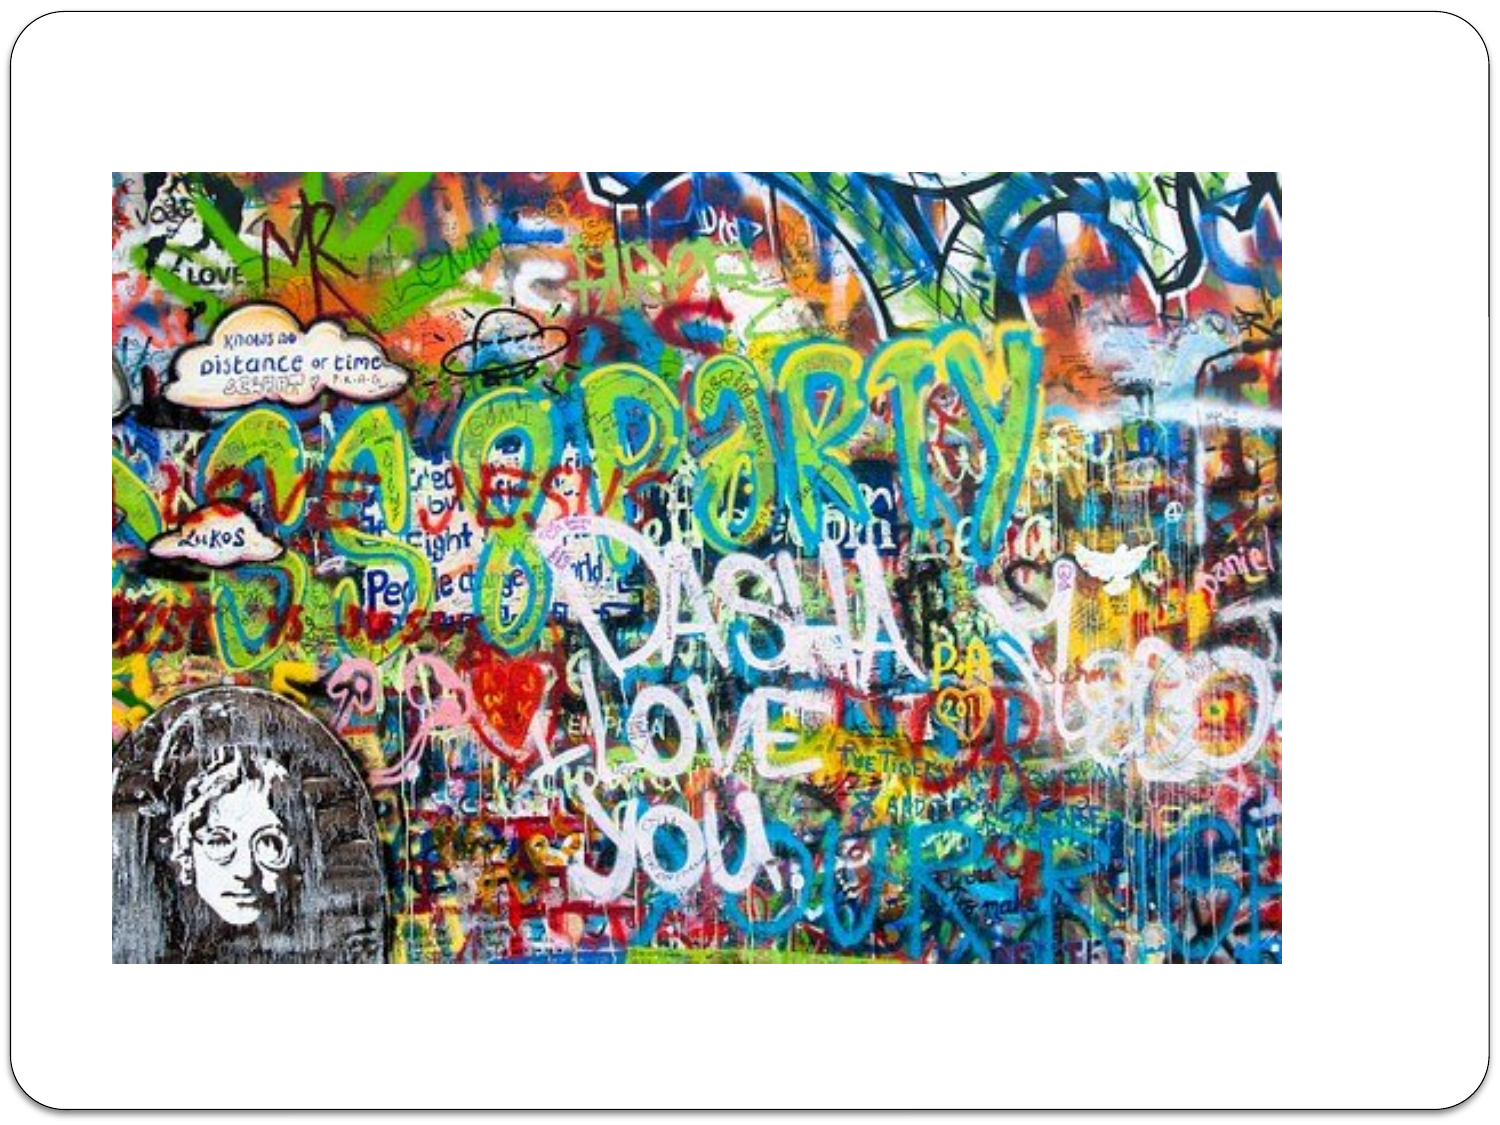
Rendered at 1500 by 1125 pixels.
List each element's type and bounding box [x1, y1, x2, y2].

picture [1249, 956, 1254, 965]
picture [111, 172, 1282, 965]
